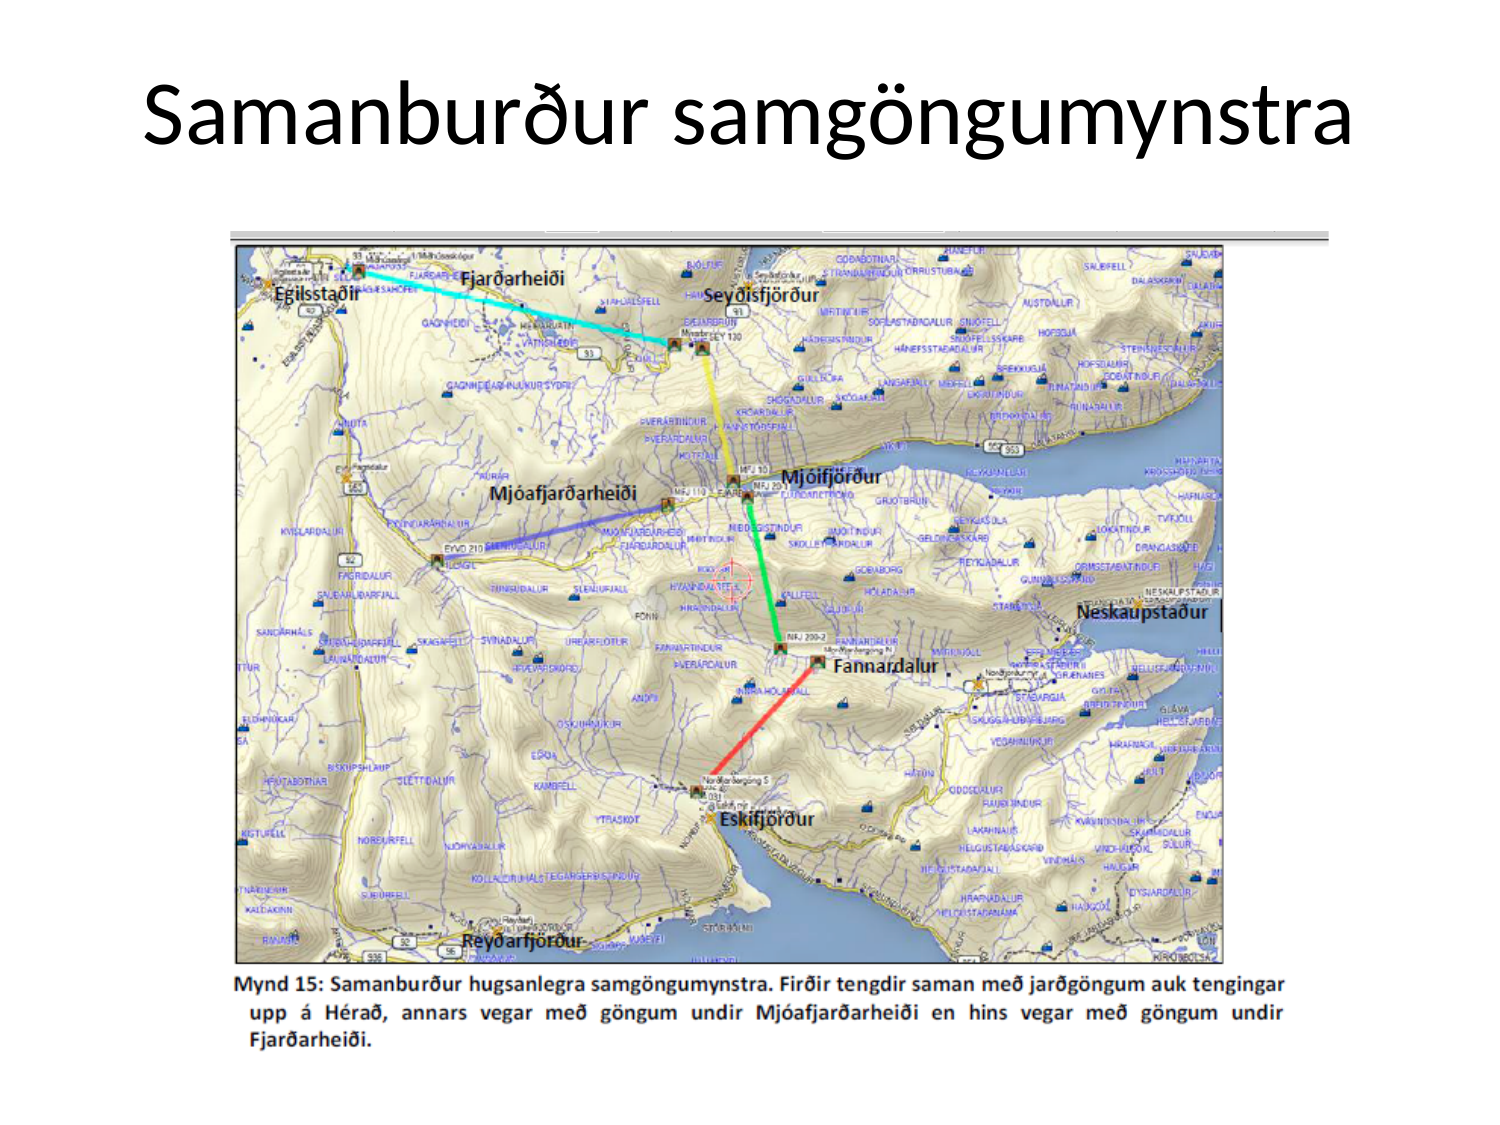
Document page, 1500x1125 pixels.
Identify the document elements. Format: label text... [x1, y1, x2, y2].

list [229, 231, 1329, 1059]
title Samanburður samgöngumynstra [75, 45, 1425, 197]
